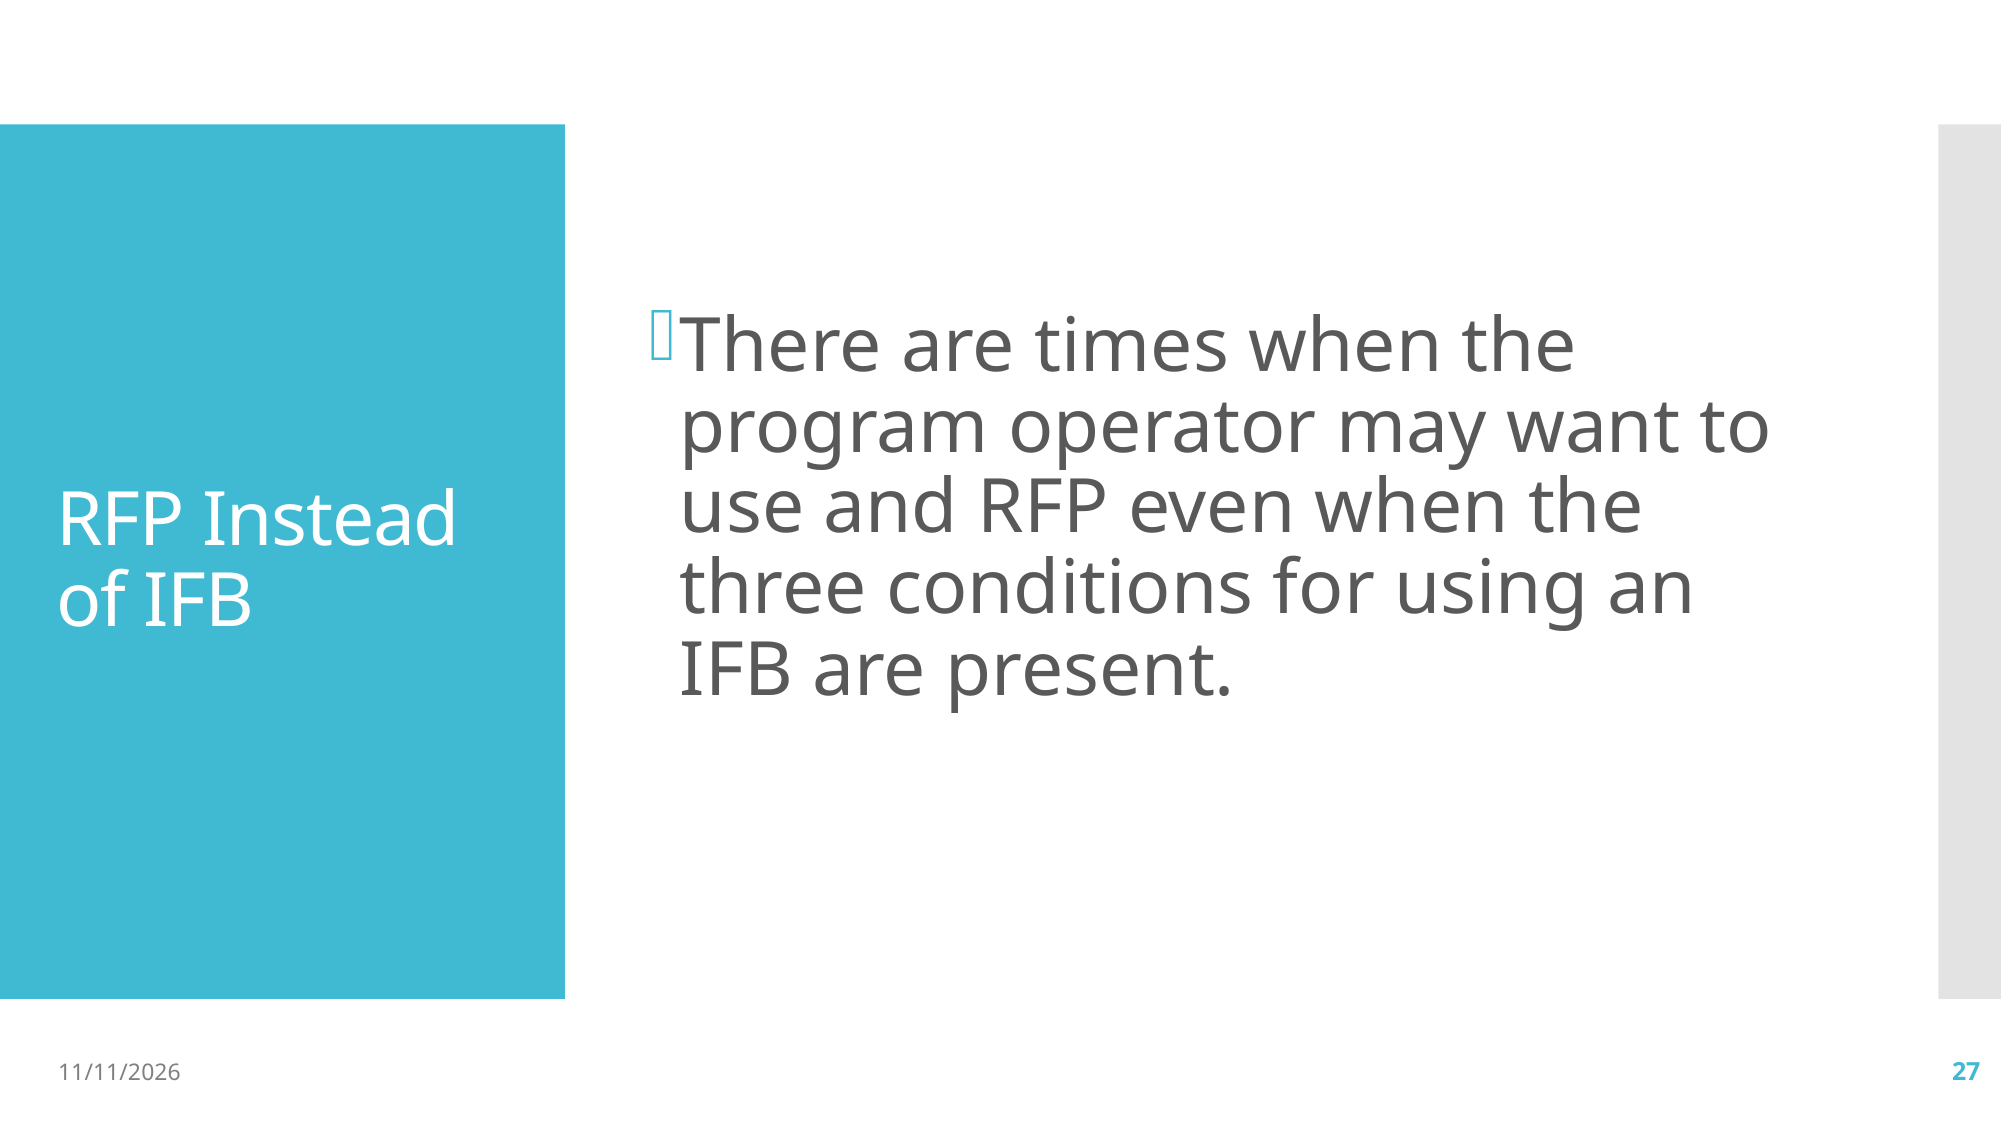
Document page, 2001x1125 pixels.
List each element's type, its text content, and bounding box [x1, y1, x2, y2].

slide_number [43, 1042, 493, 1103]
slide_number 27 [1744, 1042, 1996, 1103]
list There are times when the program operator may want to use and RFP even when the three conditions for using an IFB are present. [634, 141, 1835, 982]
title RFP Instead of IFB [41, 184, 525, 940]
